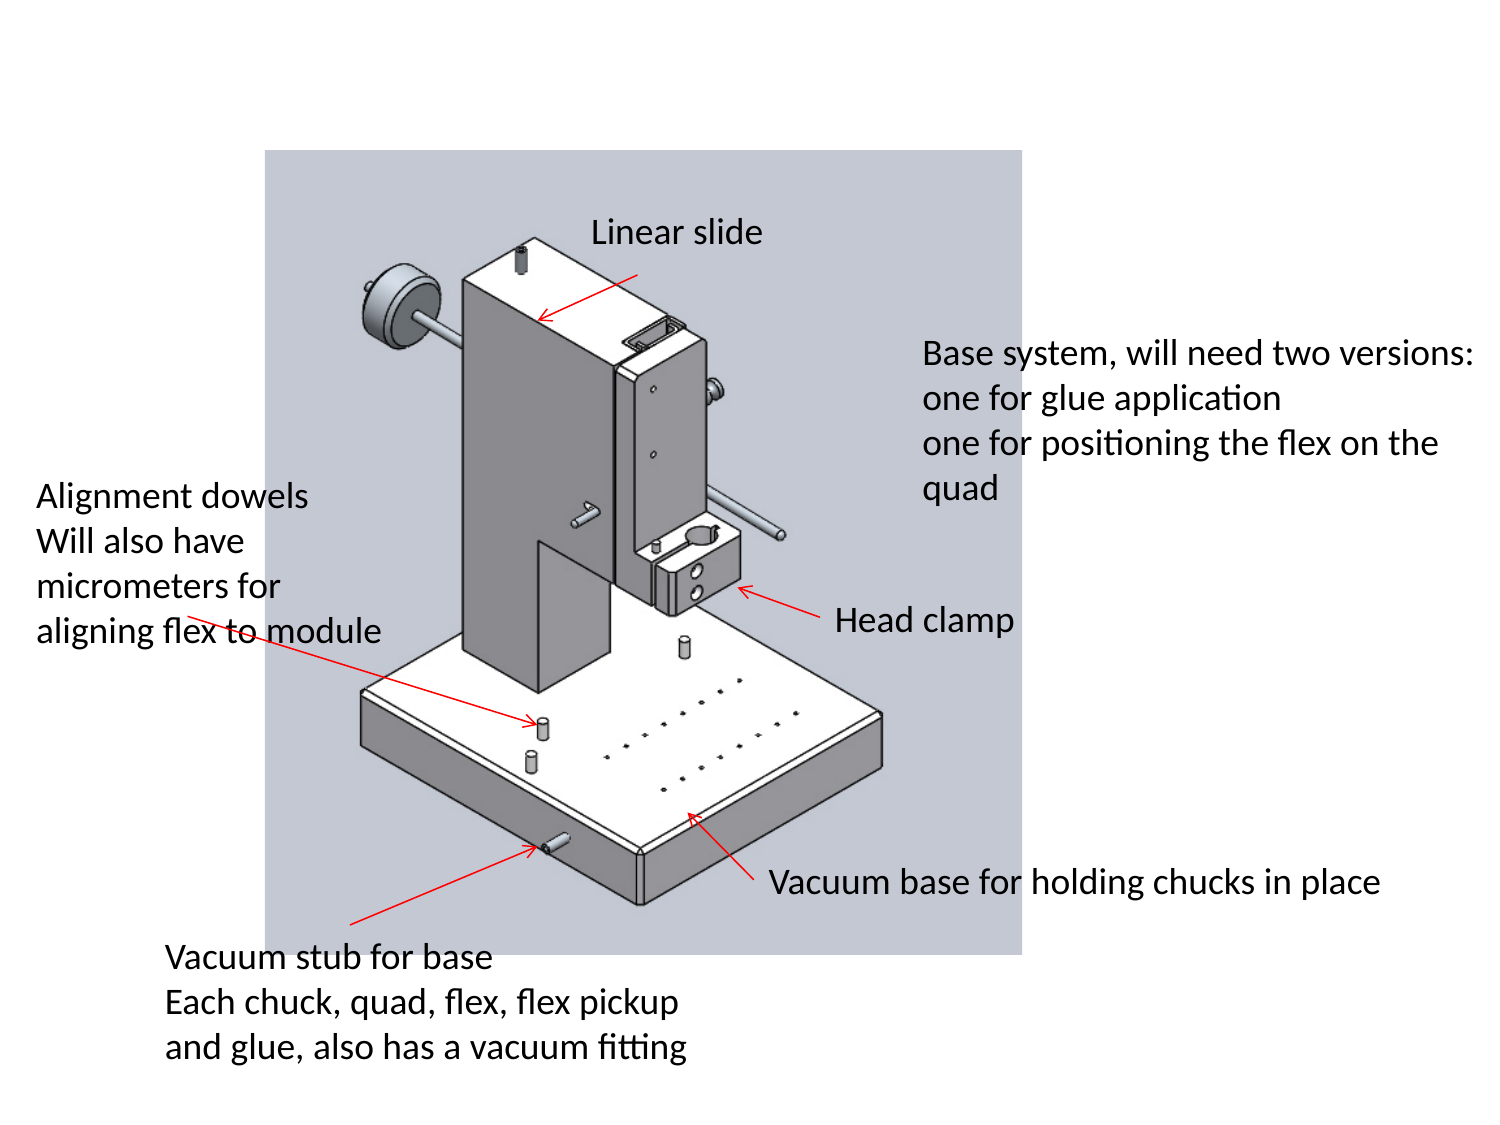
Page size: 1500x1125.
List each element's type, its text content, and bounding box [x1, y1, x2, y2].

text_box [349, 846, 538, 926]
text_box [737, 587, 819, 618]
picture [264, 149, 1023, 955]
text_box Vacuum stub for base Each chuck, quad, flex, flex pickup and glue, also has a vacuum fitting [149, 924, 750, 1075]
text_box Alignment dowels Will also have micrometers for aligning flex to module [21, 463, 259, 659]
text_box Base system, will need two versions: one for glue application one for positioning the flex on the quad [1027, 320, 1500, 516]
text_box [537, 274, 638, 321]
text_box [187, 616, 538, 726]
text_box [687, 812, 751, 881]
text_box Vacuum base for holding chucks in place [1027, 849, 1398, 910]
